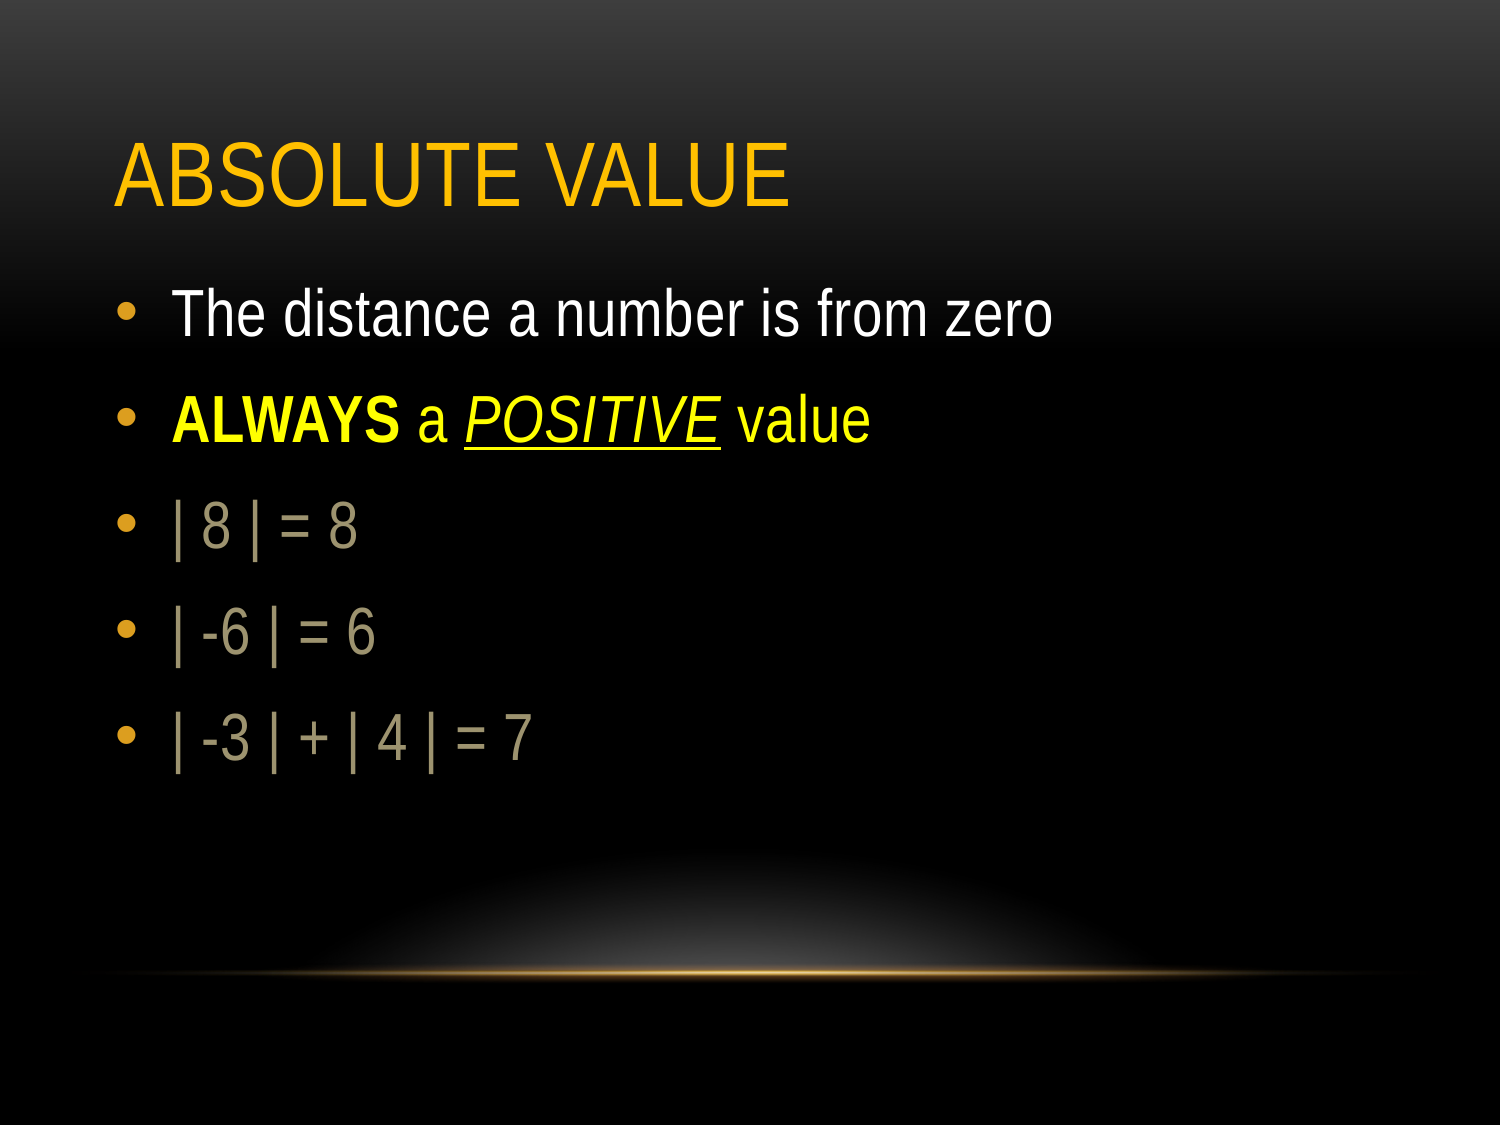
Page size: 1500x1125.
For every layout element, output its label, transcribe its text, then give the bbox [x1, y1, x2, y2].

list The distance a number is from zero ALWAYS a POSITIVE value | 8 | = 8 | -6 | = 6 | -3 | + | 4 | = 7 [99, 262, 1400, 938]
picture [0, 0, 1500, 1125]
title Absolute value [99, 45, 1400, 233]
